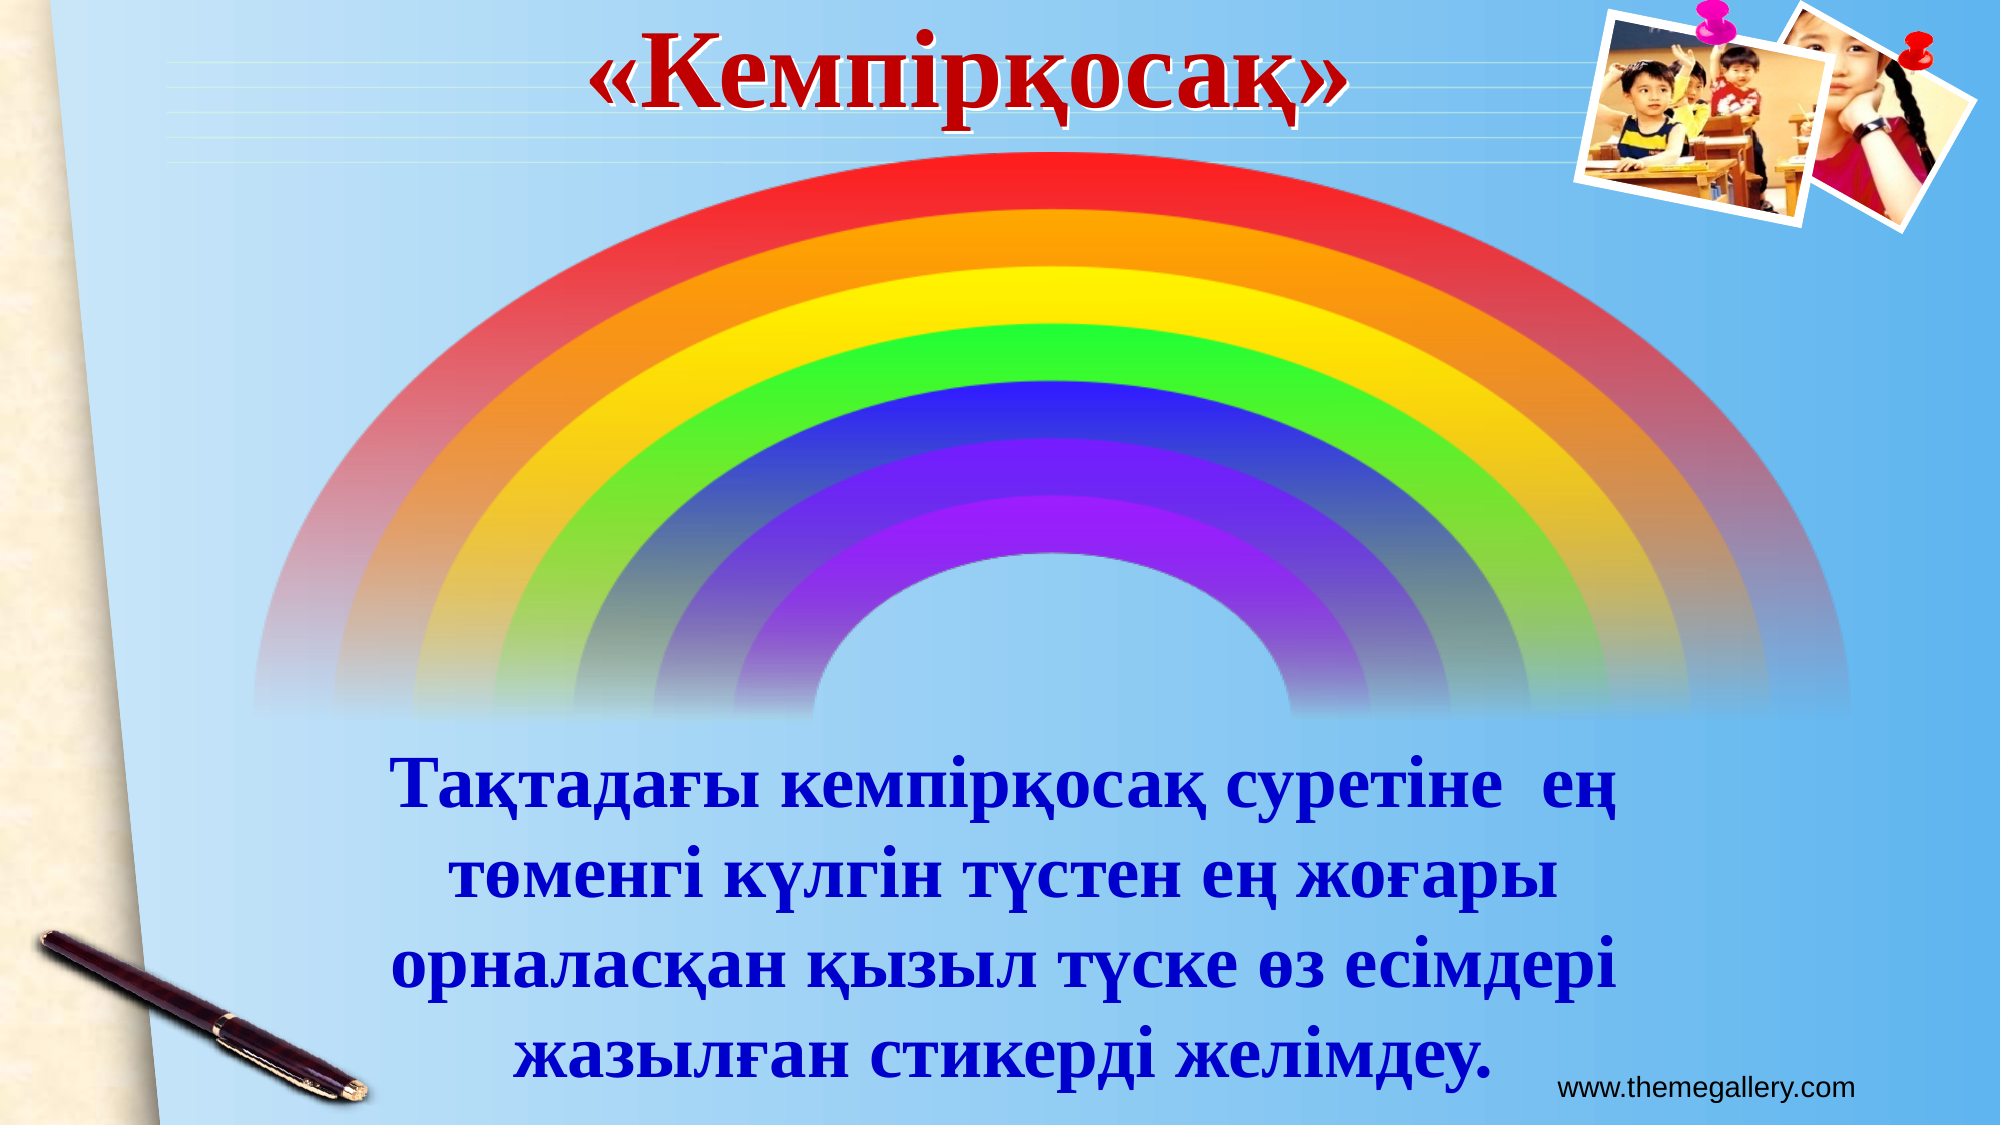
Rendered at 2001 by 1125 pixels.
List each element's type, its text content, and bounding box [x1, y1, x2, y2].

picture [0, 0, 318, 1125]
list Тақтадағы кемпірқосақ суретіне ең төменгі күлгін түстен ең жоғары орналасқан қызыл түске өз есімдері жазылған стикерді желімдеу. [318, 736, 1690, 1125]
picture [253, 0, 1968, 725]
title «Кемпірқосақ» [399, 0, 1538, 126]
